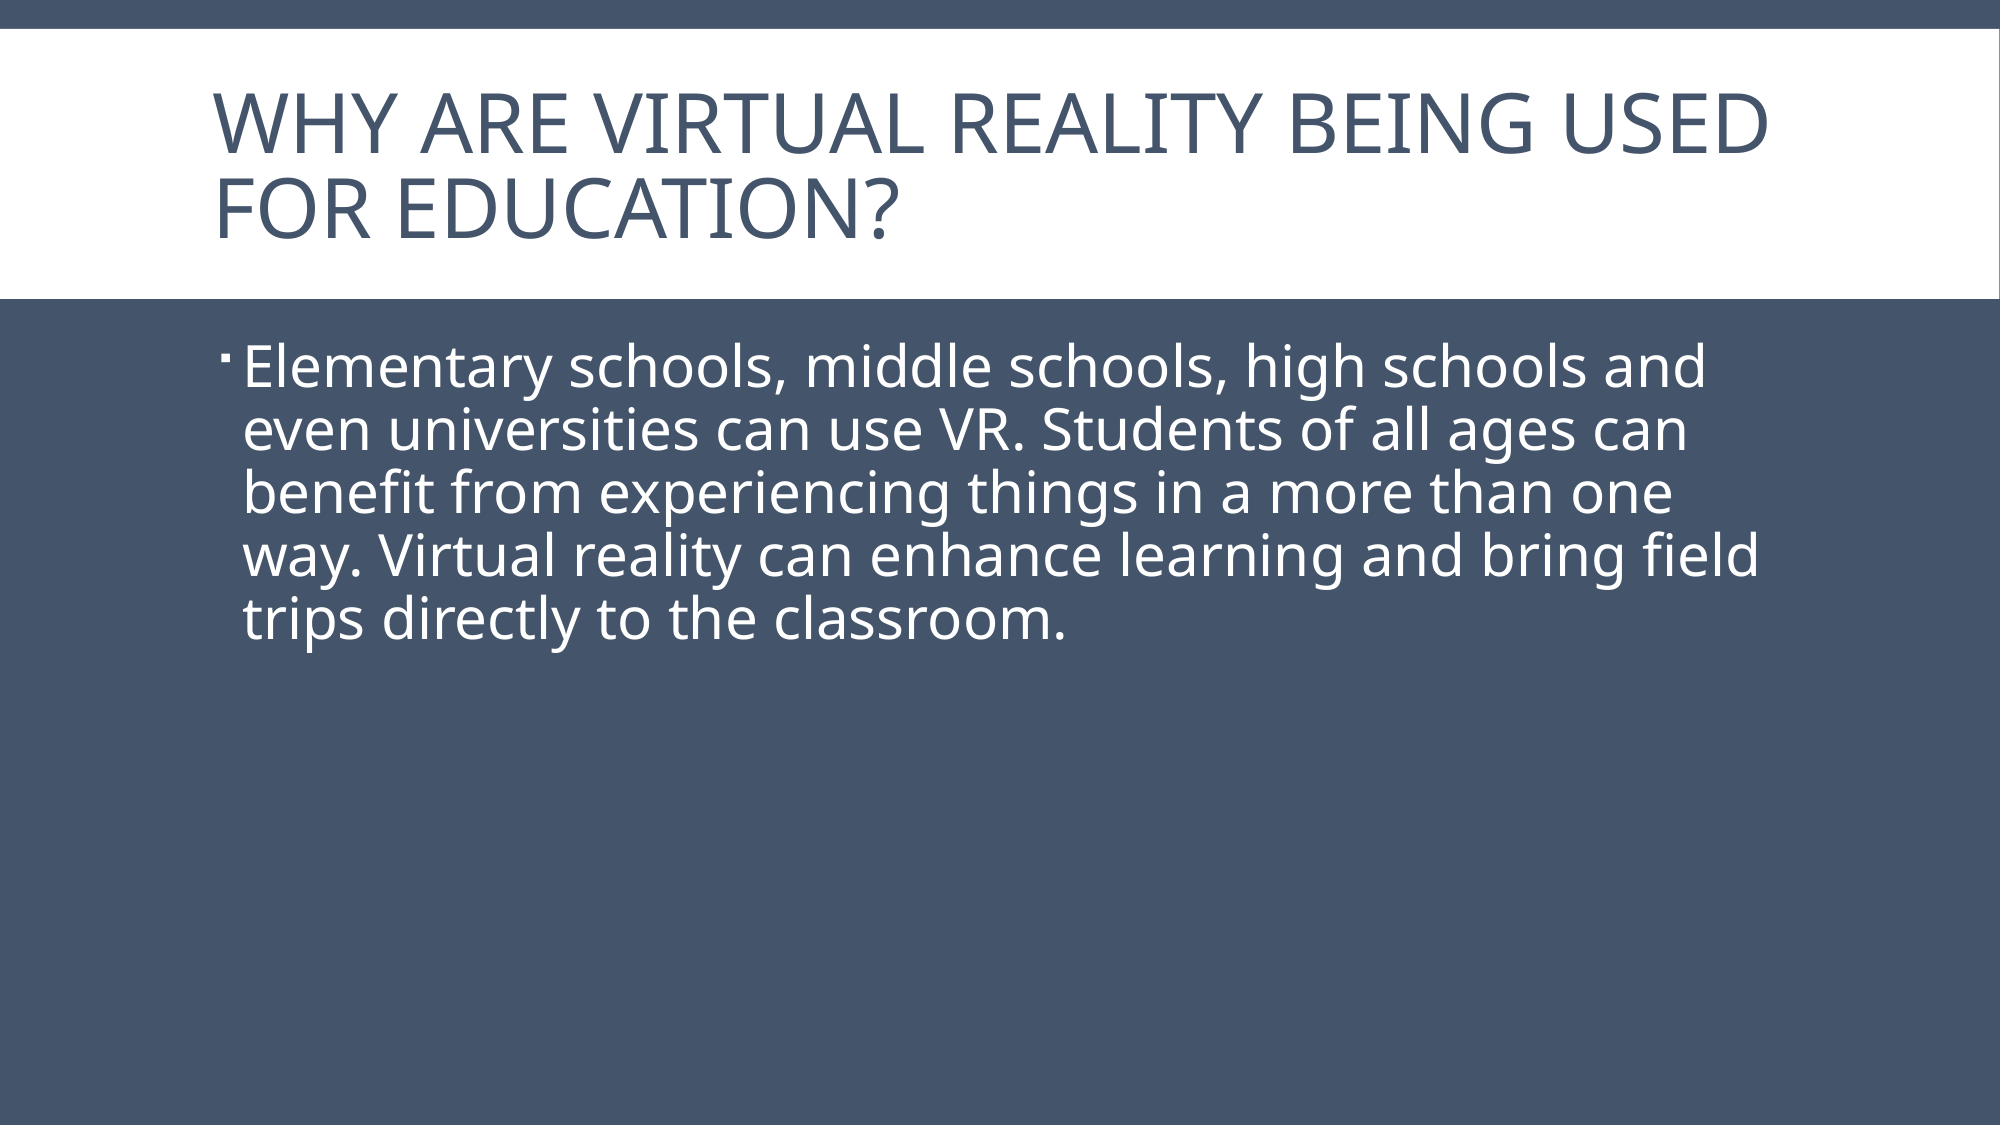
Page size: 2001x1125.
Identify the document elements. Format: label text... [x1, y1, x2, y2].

list Elementary schools, middle schools, high schools and even universities can use VR. Students of all ages can benefit from experiencing things in a more than one way. Virtual reality can enhance learning and bring field trips directly to the classroom. [197, 329, 1803, 1020]
title Why are virtual Reality being used for education? [197, 46, 1803, 295]
